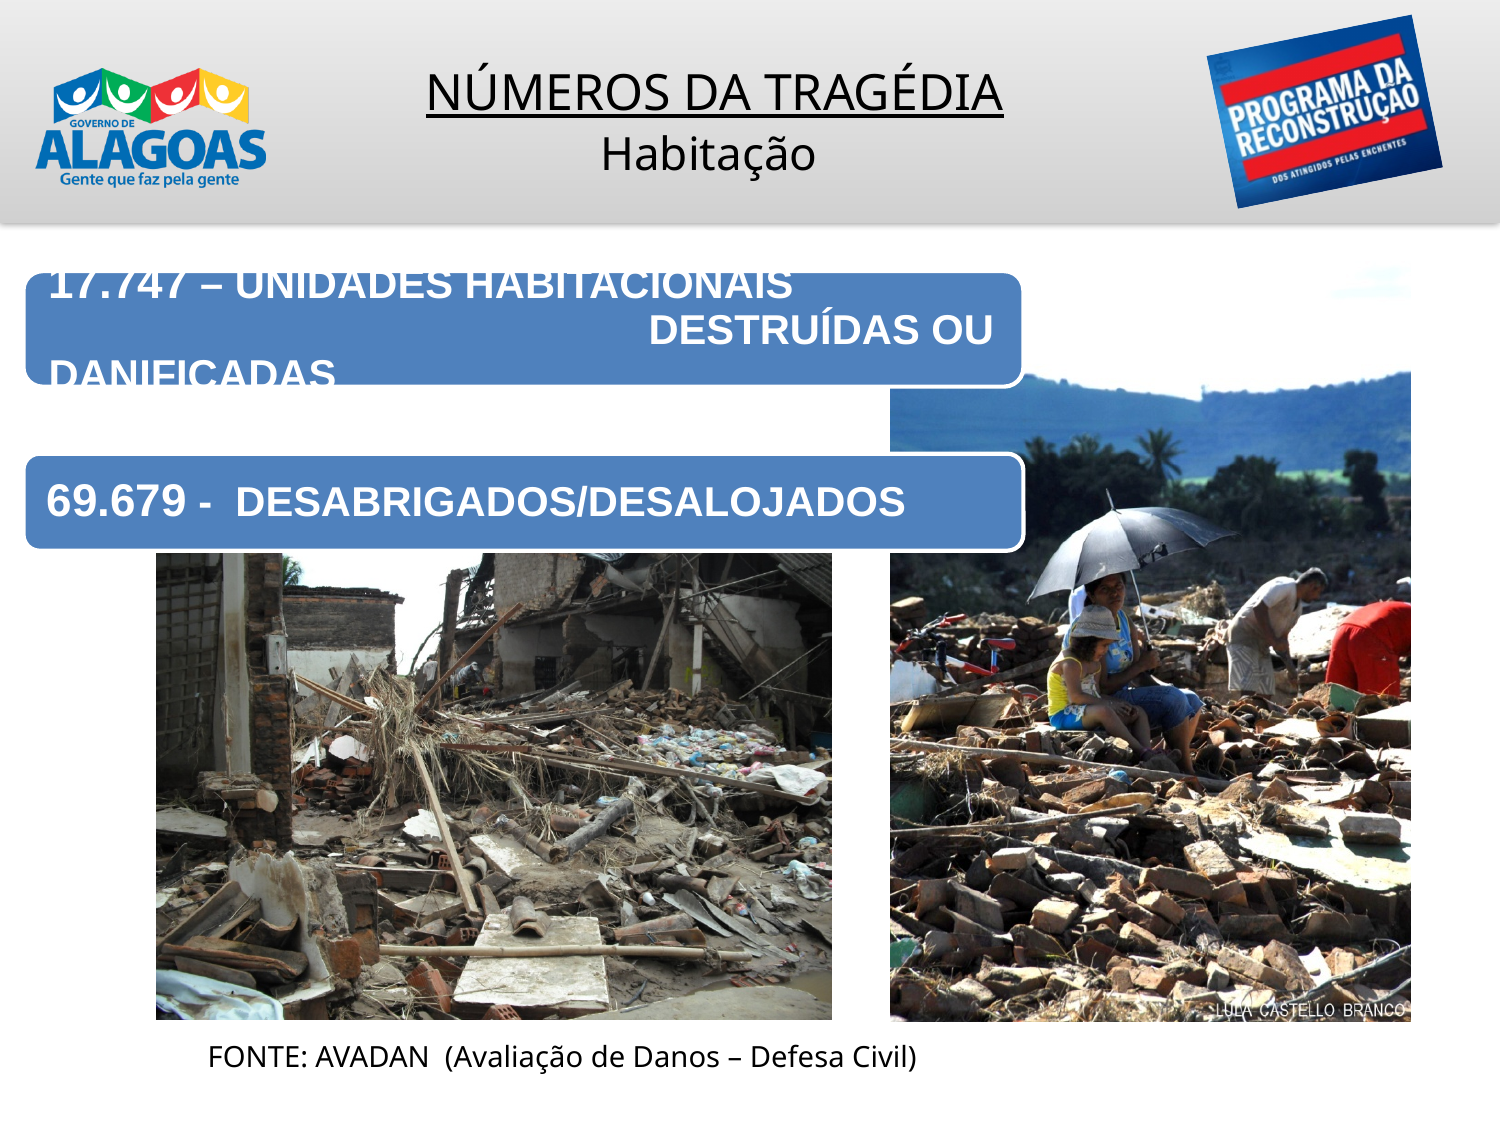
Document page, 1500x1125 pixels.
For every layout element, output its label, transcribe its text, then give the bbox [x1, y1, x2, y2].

text_box NÚMEROS DA TRAGÉDIA [269, 53, 1161, 117]
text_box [23, 234, 1024, 551]
picture [890, 245, 1411, 1023]
text_box [0, 0, 1500, 223]
picture [155, 551, 833, 1020]
text_box FONTE: AVADAN (Avaliação de Danos – Defesa Civil) [117, 1031, 1008, 1081]
picture [1207, 15, 1442, 208]
text_box Habitação [246, 117, 1172, 223]
picture [34, 68, 266, 188]
